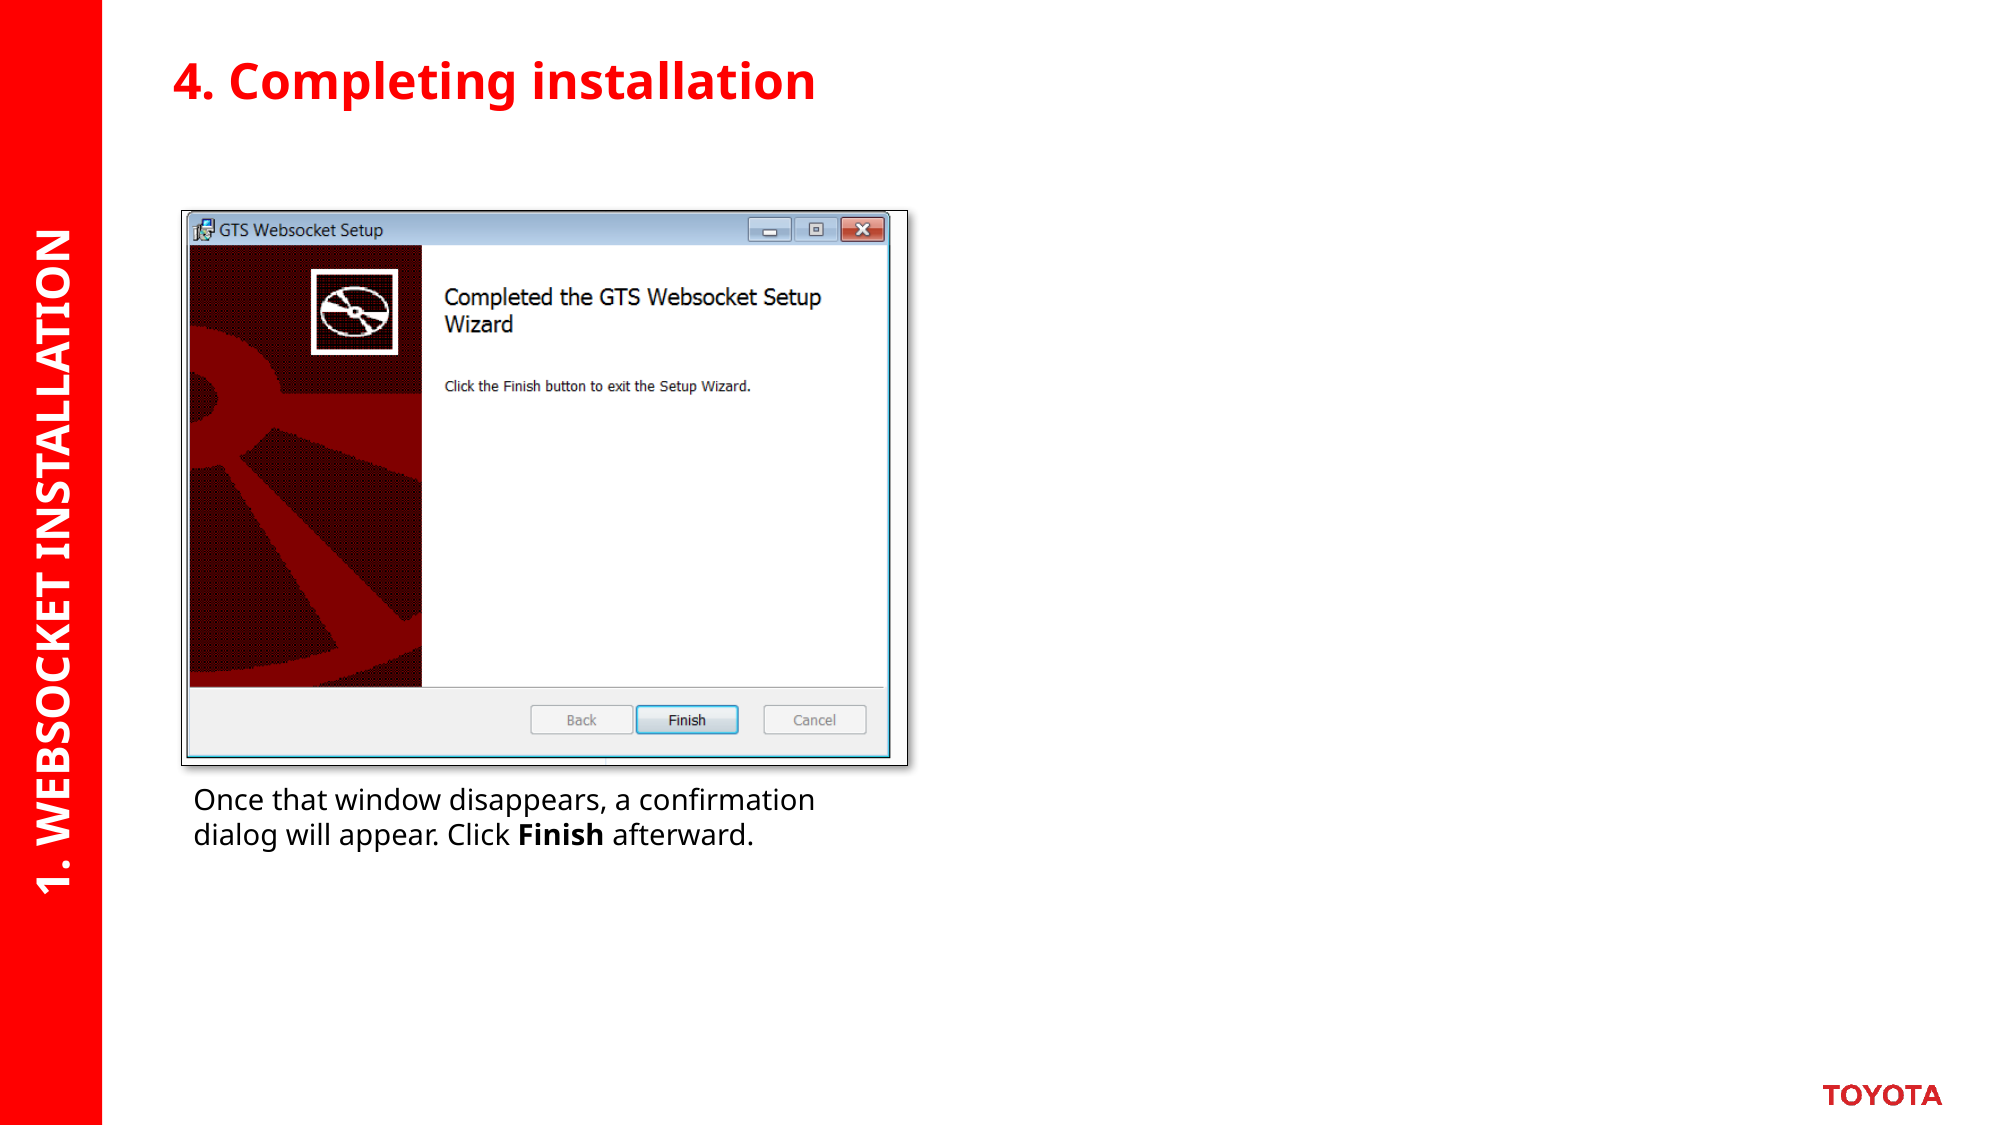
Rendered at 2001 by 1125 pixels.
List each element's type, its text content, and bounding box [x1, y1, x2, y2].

picture [181, 210, 908, 766]
list 1. WEBSOCKET INSTALLATION [0, 0, 103, 1125]
text_box Once that window disappears, a confirmation dialog will appear. Click Finish afterward. [178, 773, 911, 859]
title 4. Completing installation [173, 38, 1886, 126]
picture [1820, 1083, 1945, 1106]
